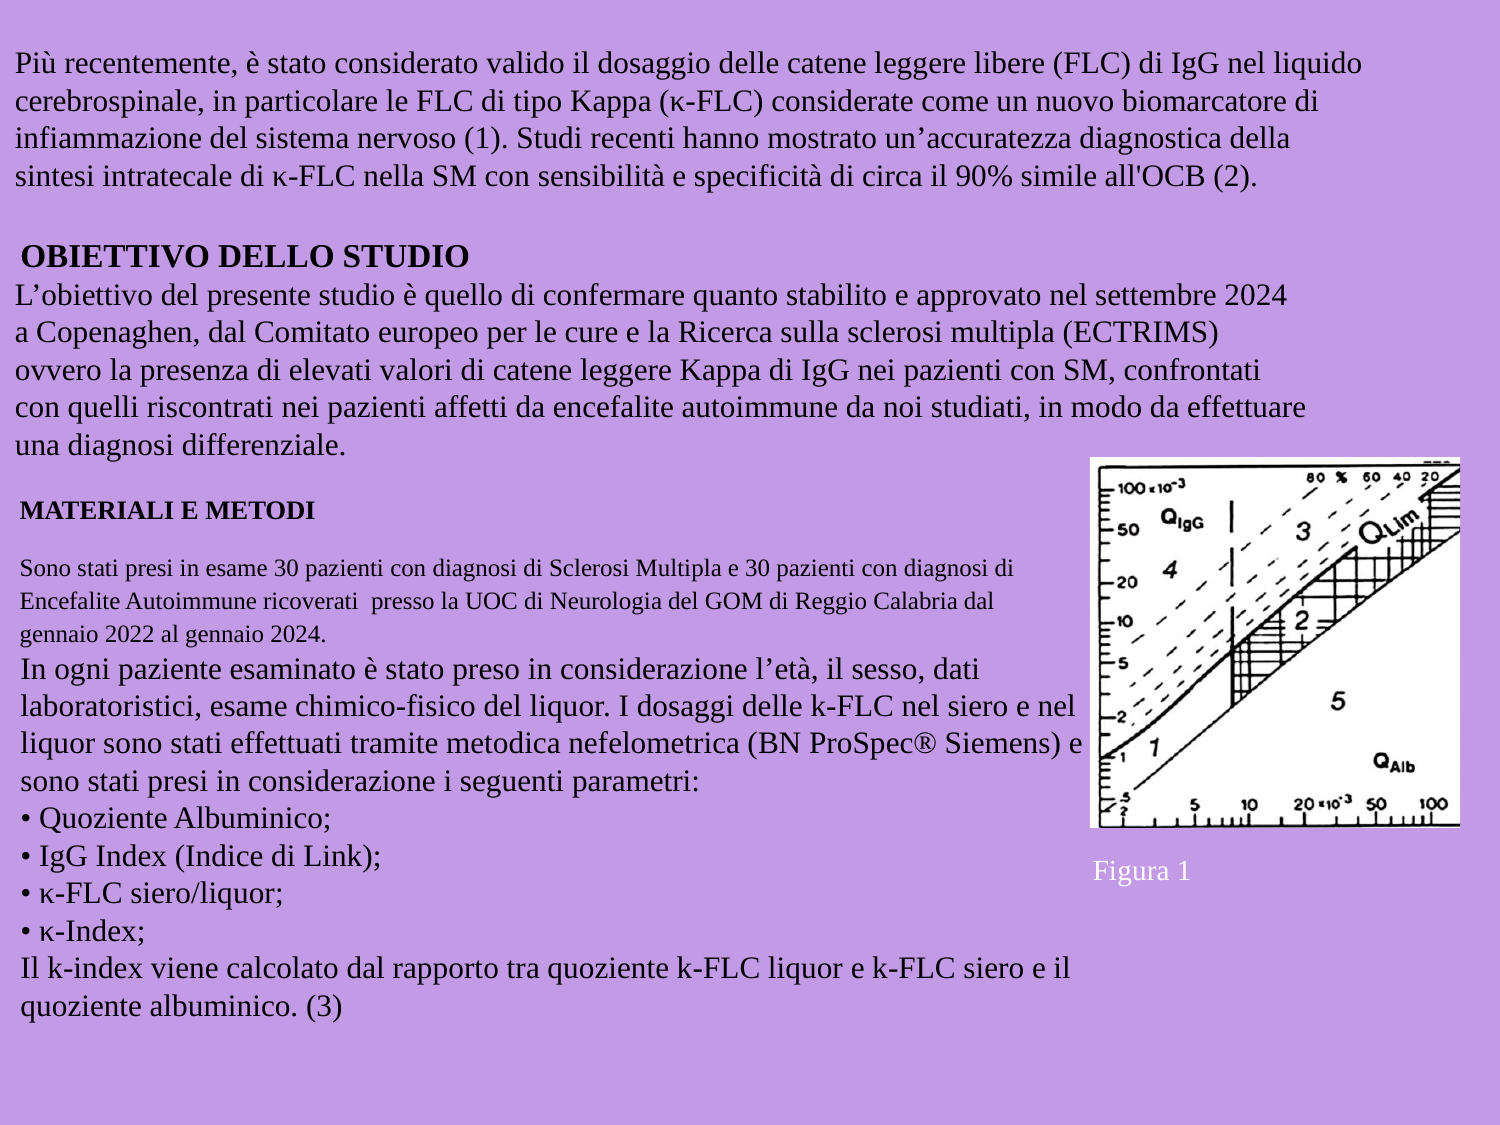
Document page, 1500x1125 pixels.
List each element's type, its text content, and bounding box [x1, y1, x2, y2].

text_box OBIETTIVO DELLO STUDIO L’obiettivo del presente studio è quello di confermare quanto stabilito e approvato nel settembre 2024 a Copenaghen, dal Comitato europeo per le cure e la Ricerca sulla sclerosi multipla (ECTRIMS) ovvero la presenza di elevati valori di catene leggere Kappa di IgG nei pazienti con SM, confrontati con quelli riscontrati nei pazienti affetti da encefalite autoimmune da noi studiati, in modo da effettuare una diagnosi differenziale. [0, 200, 1325, 515]
picture [1089, 456, 1461, 828]
text_box In ogni paziente esaminato è stato preso in considerazione l’età, il sesso, dati laboratoristici, esame chimico-fisico del liquor. I dosaggi delle k-FLC nel siero e nel liquor sono stati effettuati tramite metodica nefelometrica (BN ProSpec® Siemens) e sono stati presi in considerazione i seguenti parametri: • Quoziente Albuminico; • IgG Index (Indice di Link); • κ-FLC siero/liquor; • κ-Index; Il k-index viene calcolato dal rapporto tra quoziente k-FLC liquor e k-FLC siero e il quoziente albuminico. (3) [0, 515, 1123, 1068]
text_box Figura 1 [1123, 843, 1468, 894]
text_box Più recentemente, è stato considerato valido il dosaggio delle catene leggere libere (FLC) di IgG nel liquido cerebrospinale, in particolare le FLC di tipo Kappa (κ-FLC) considerate come un nuovo biomarcatore di infiammazione del sistema nervoso (1). Studi recenti hanno mostrato un’accuratezza diagnostica della sintesi intratecale di κ-FLC nella SM con sensibilità e specificità di circa il 90% simile all'OCB (2). [0, 35, 1383, 200]
text_box [0, 19, 1442, 256]
